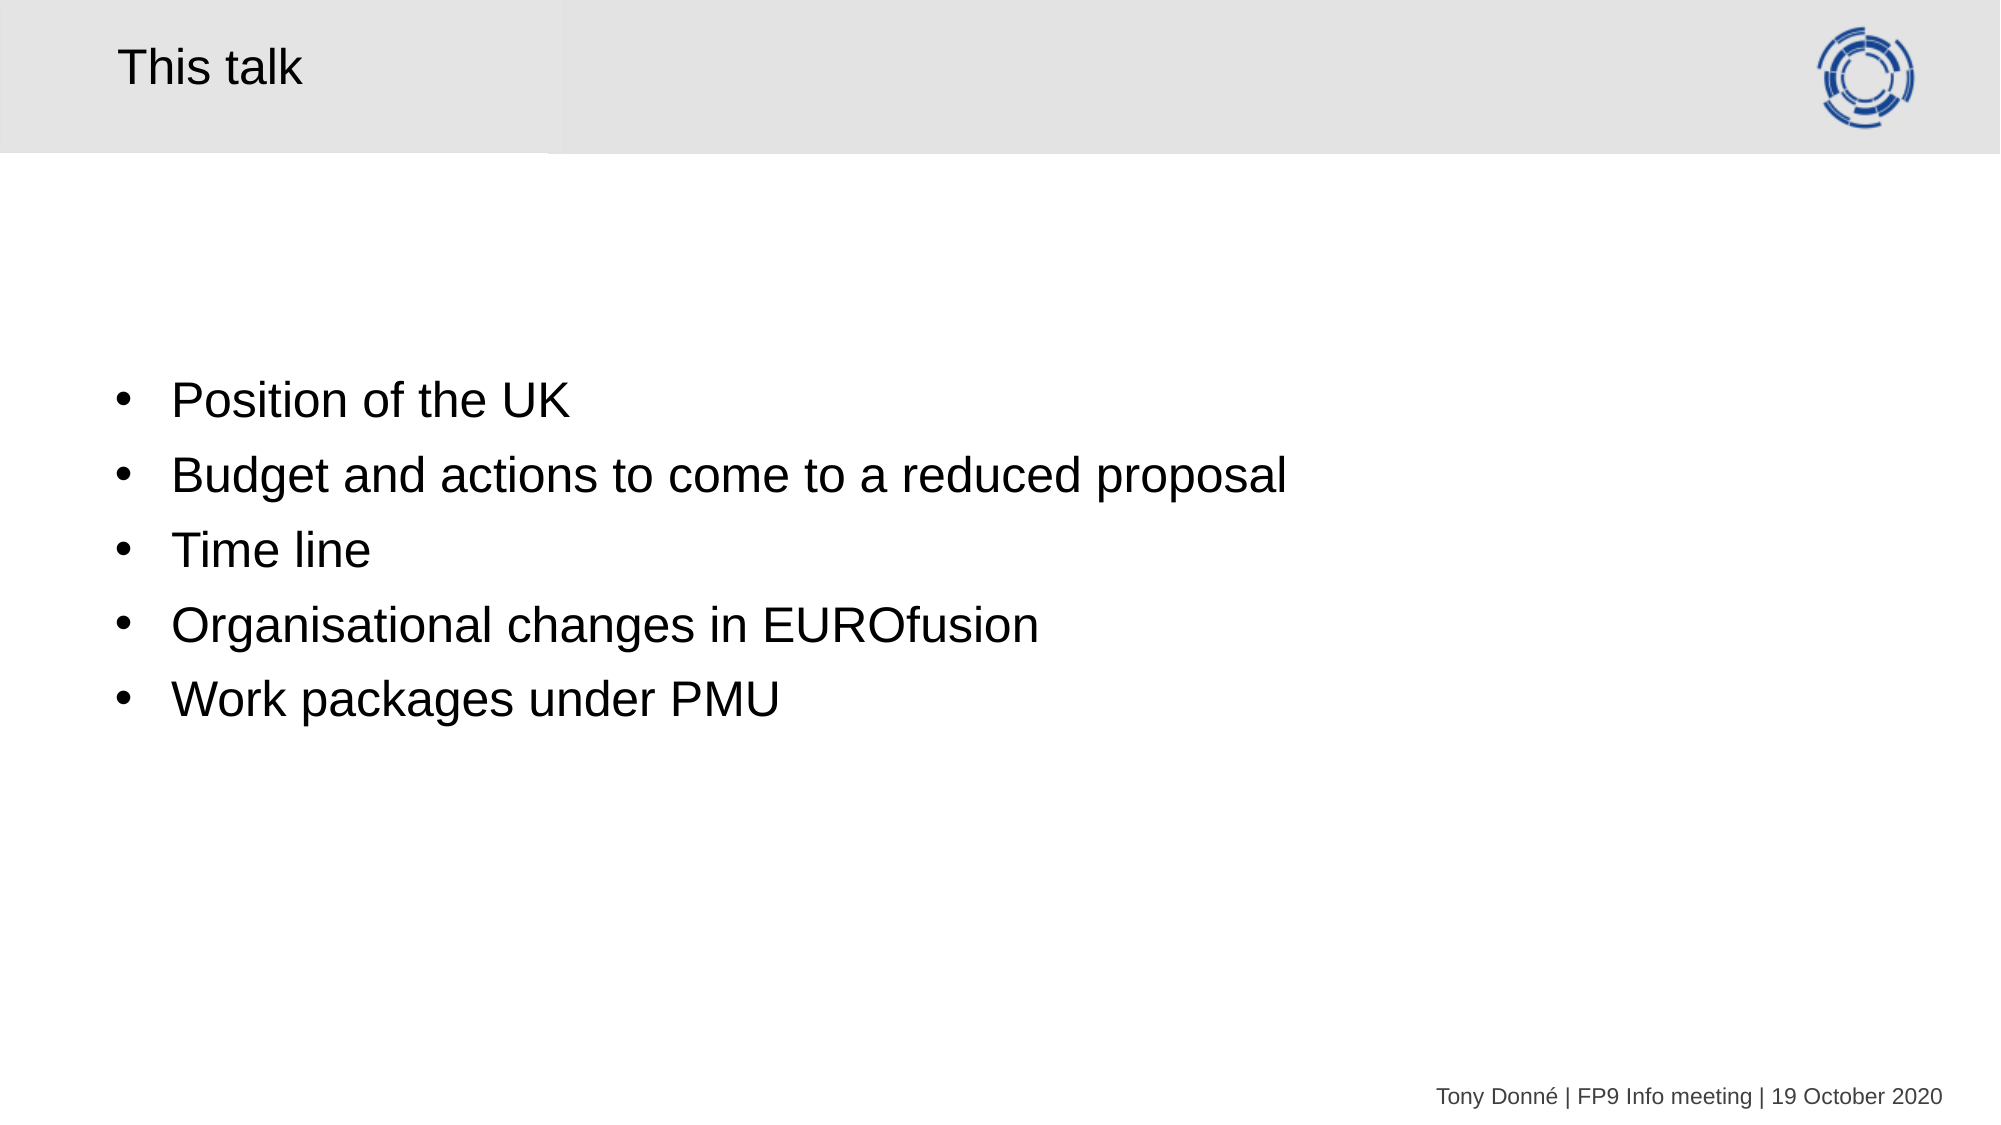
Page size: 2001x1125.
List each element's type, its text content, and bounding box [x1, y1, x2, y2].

footer Tony Donné | FP9 Info meeting | 19 October 2020 [102, 1073, 1959, 1118]
list Position of the UK Budget and actions to come to a reduced proposal Time line Organisational changes in EUROfusion Work packages under PMU [99, 366, 1900, 1035]
title This talk [102, 33, 1725, 115]
picture [547, 0, 2000, 154]
